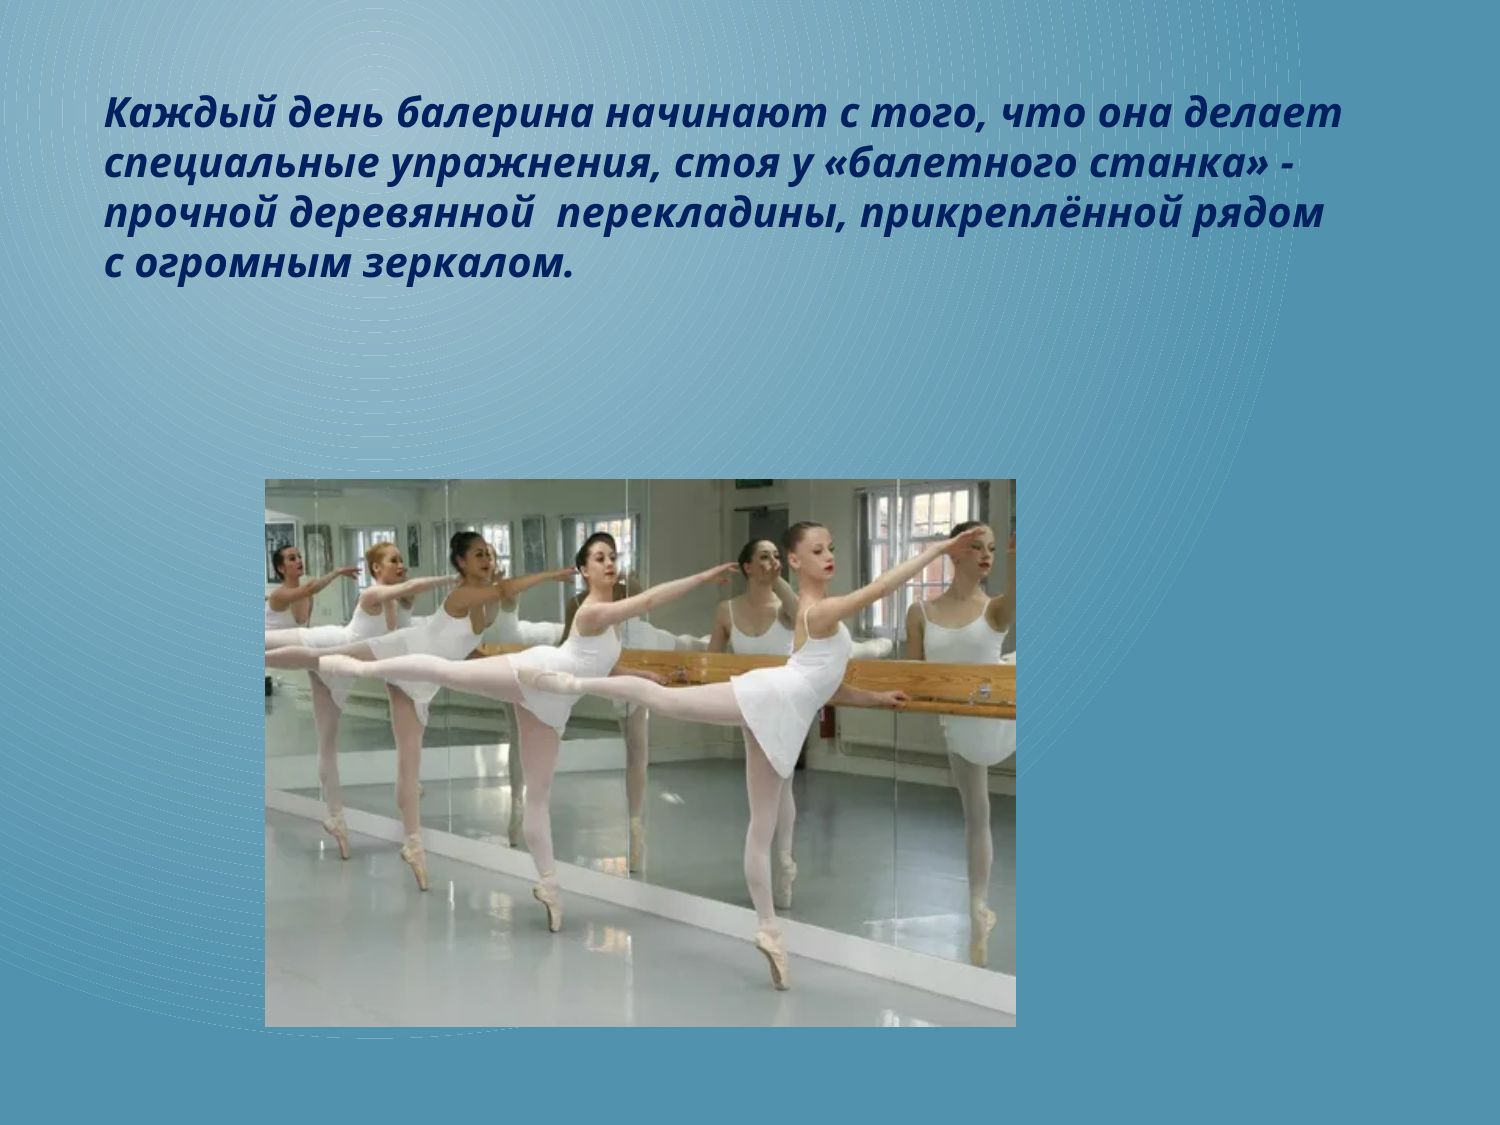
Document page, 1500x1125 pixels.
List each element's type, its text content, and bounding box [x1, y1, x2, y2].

picture [265, 479, 1016, 1028]
list Каждый день балерина начинают с того, что она делает специальные упражнения, стоя у «балетного станка» - прочной деревянной перекладины, прикреплённой рядом с огромным зеркалом. [88, 78, 1365, 398]
